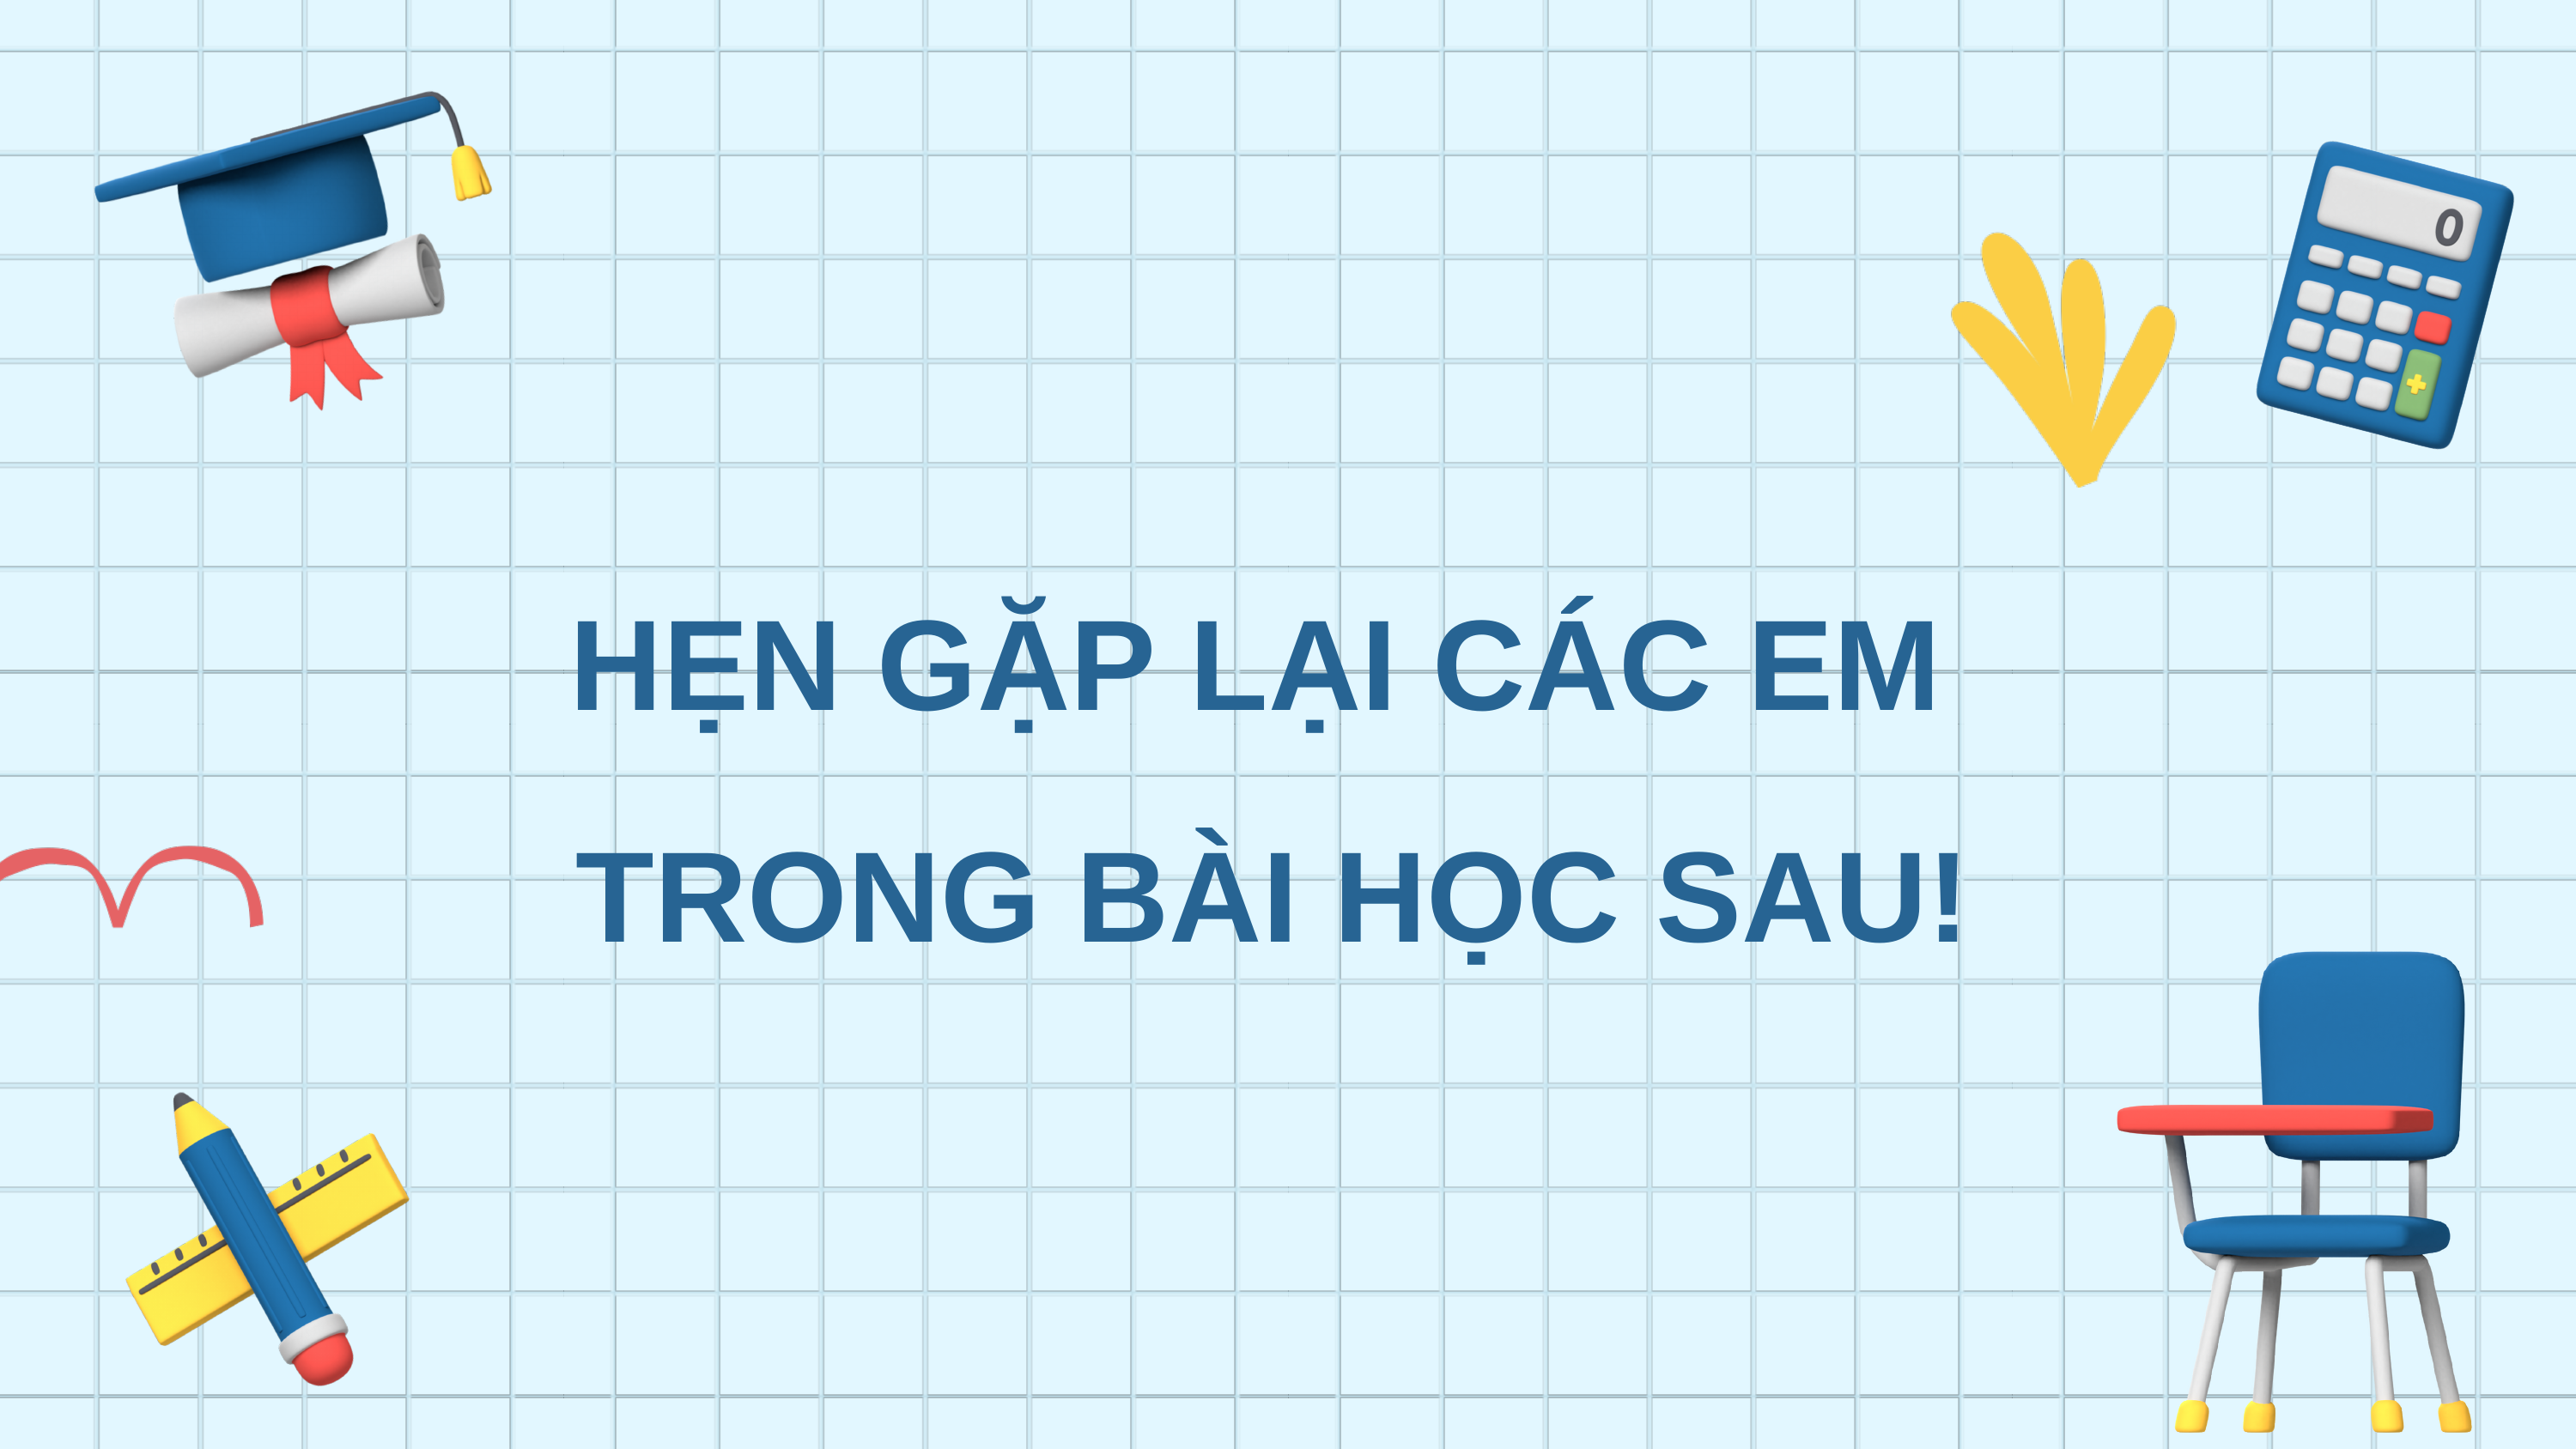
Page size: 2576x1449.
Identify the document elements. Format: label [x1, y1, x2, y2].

picture [0, 844, 264, 936]
picture [139, 1109, 394, 1369]
picture [2116, 951, 2472, 1433]
text_box [0, 0, 2576, 1449]
picture [121, 125, 507, 409]
picture [2282, 158, 2488, 432]
picture [1942, 223, 2185, 488]
